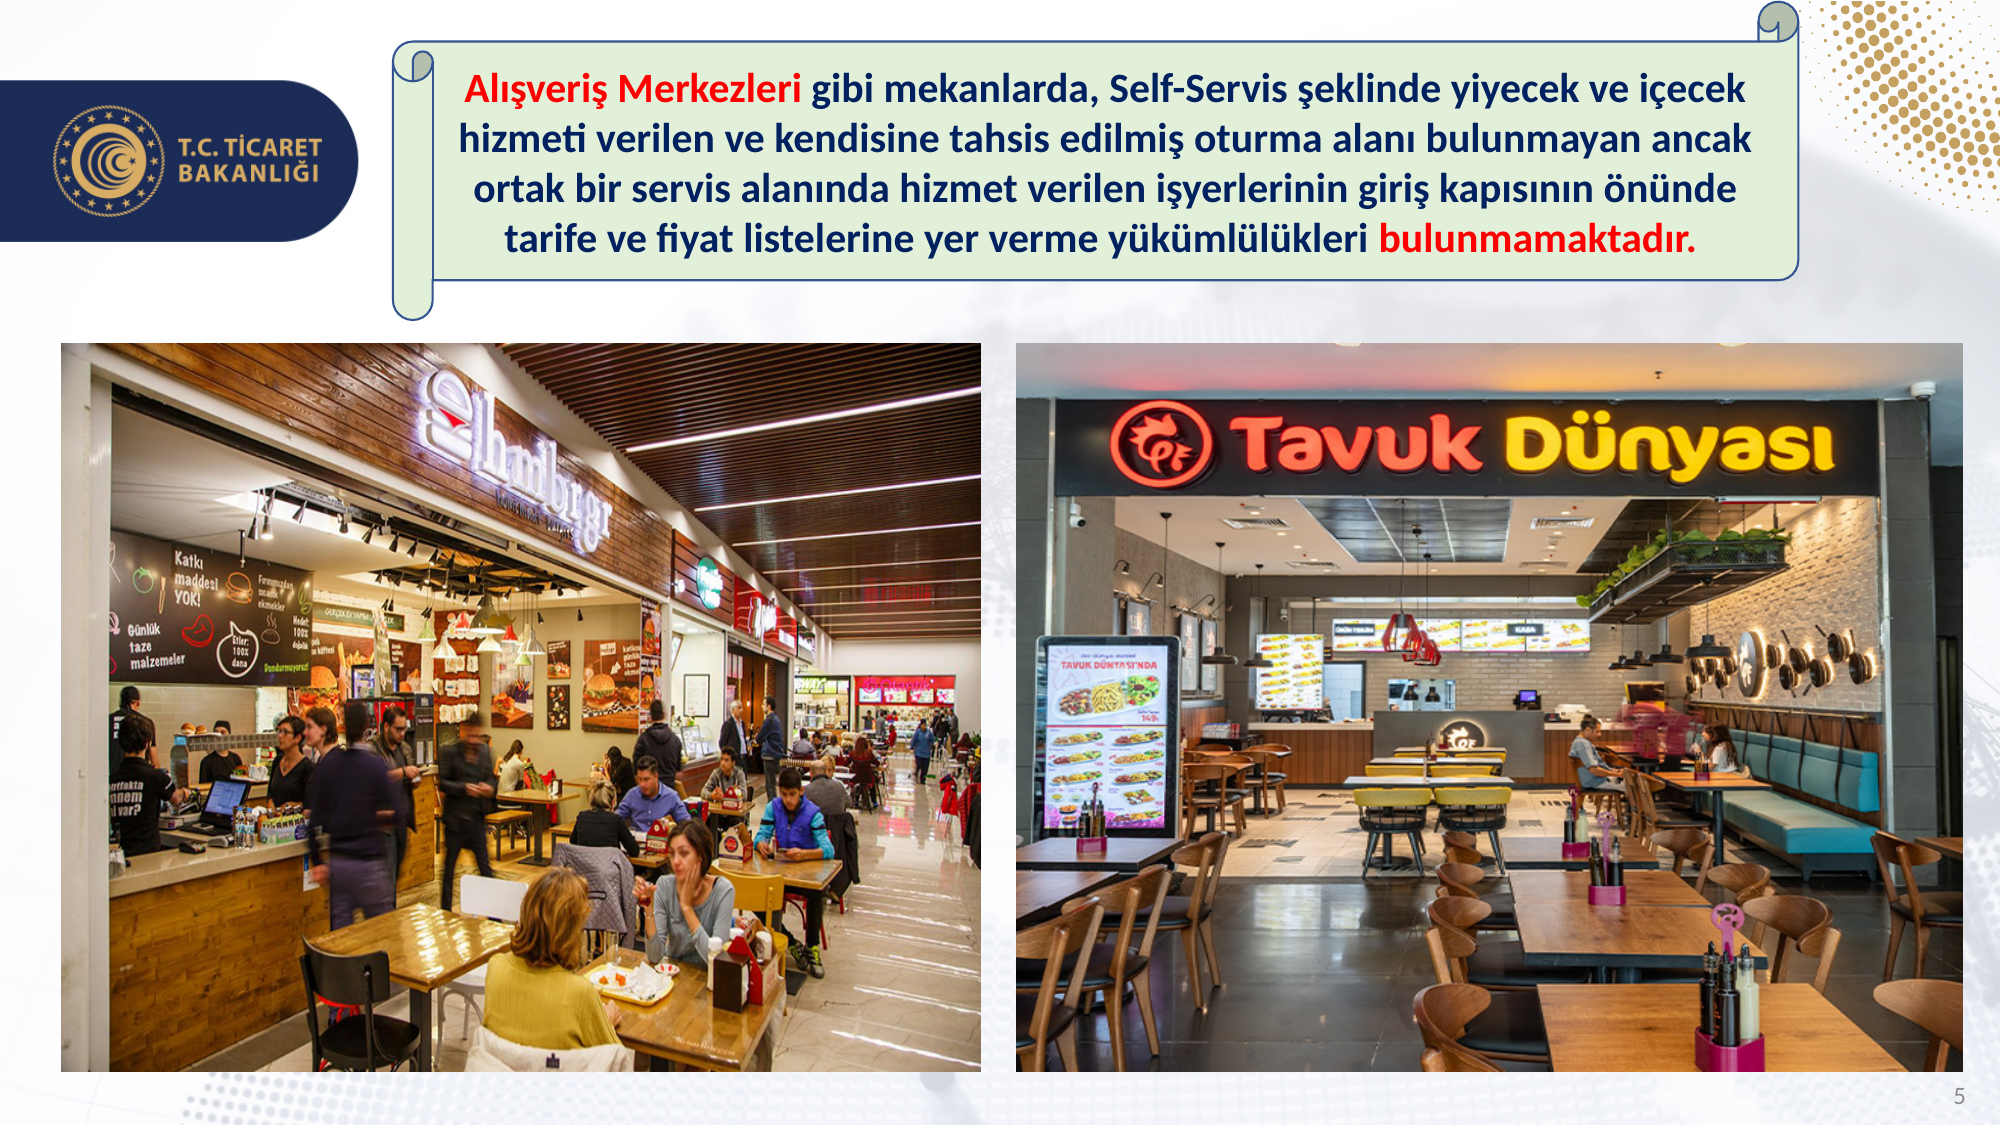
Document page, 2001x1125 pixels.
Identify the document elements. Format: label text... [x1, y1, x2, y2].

slide_number 5 [1531, 1065, 1982, 1125]
text_box Alışveriş Merkezleri gibi mekanlarda, Self-Servis şeklinde yiyecek ve içecek hizmeti verilen ve kendisine tahsis edilmiş oturma alanı bulunmayan ancak ortak bir servis alanında hizmet verilen işyerlerinin giriş kapısının önünde tarife ve fiyat listelerine yer verme yükümlülükleri bulunmamaktadır. [391, 0, 1800, 322]
picture [0, 0, 2000, 1125]
title KAPSAM [391, 31, 1609, 60]
